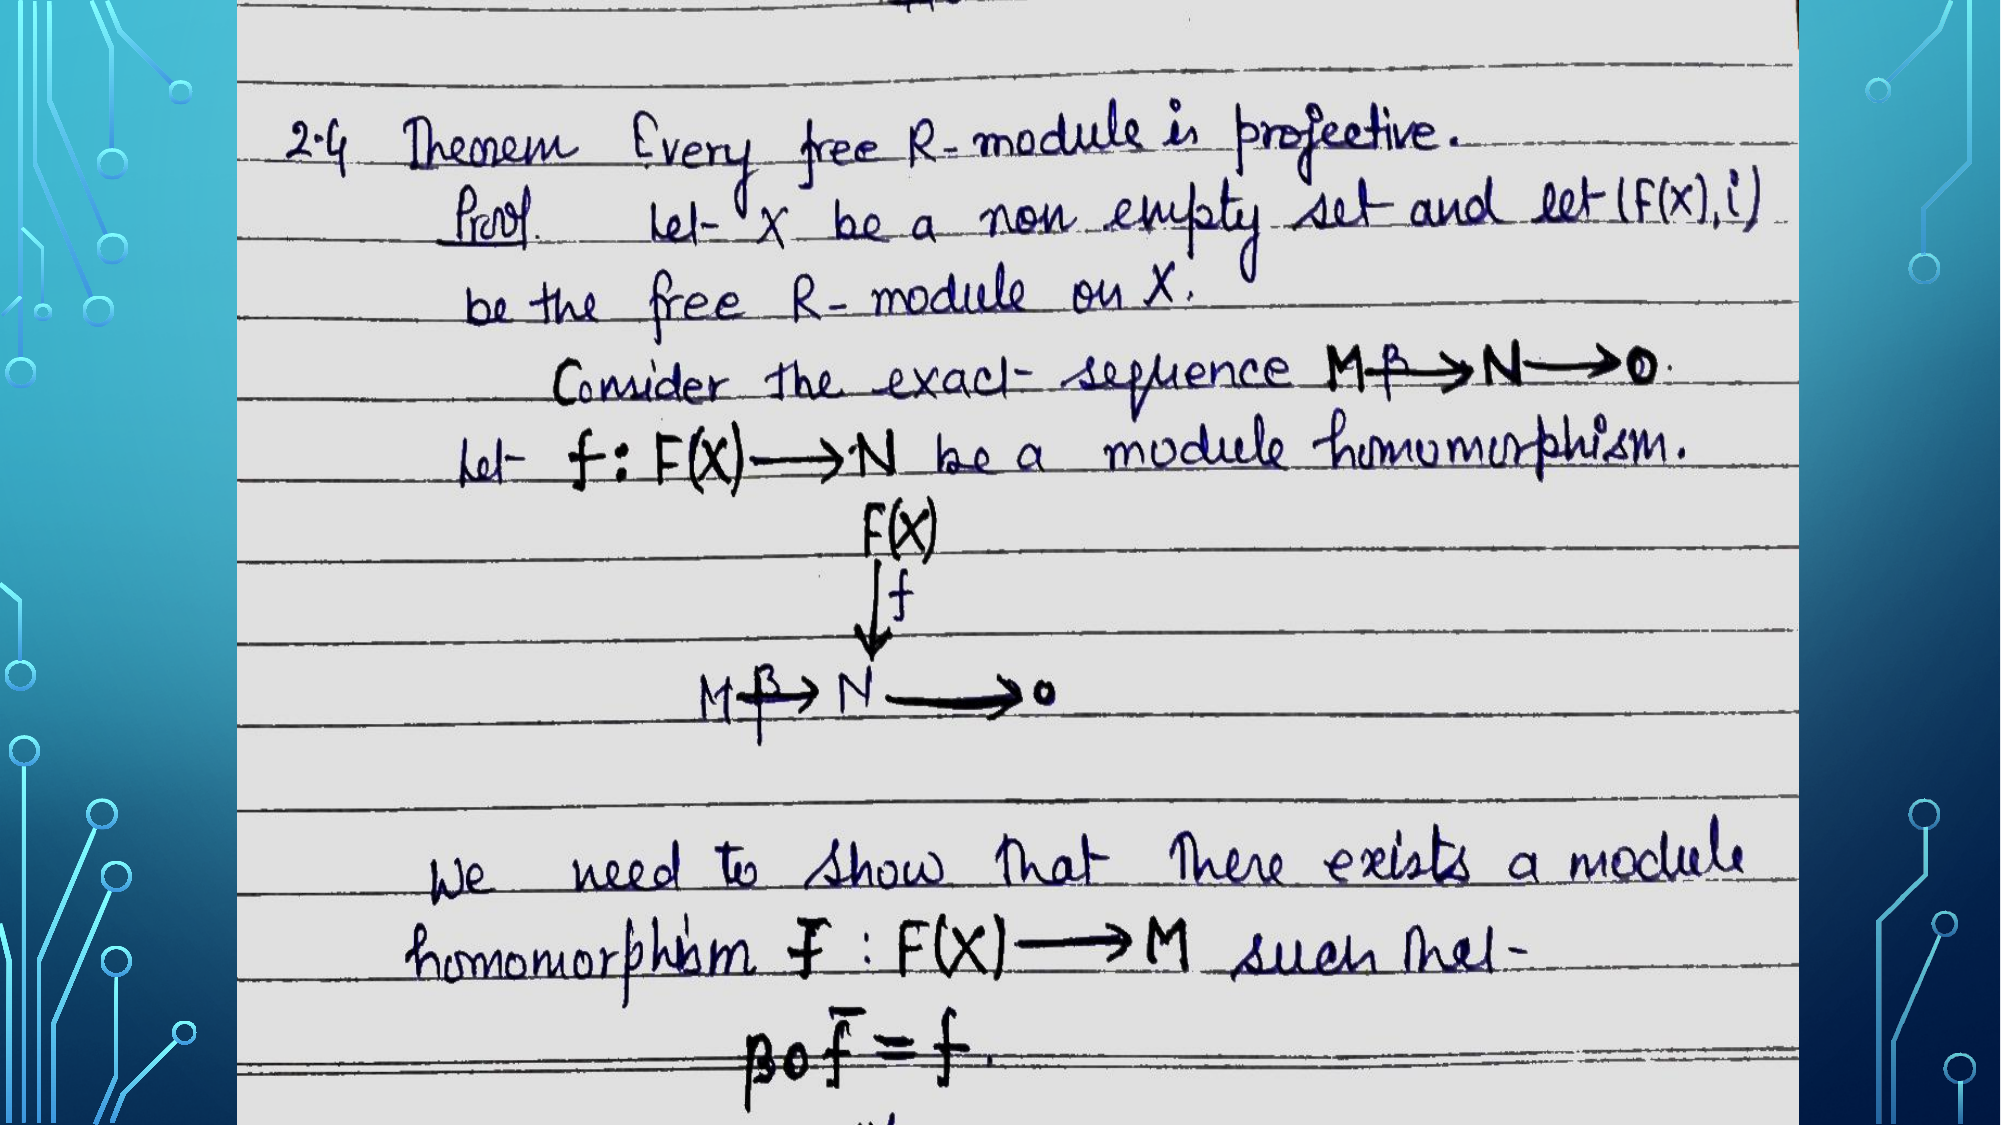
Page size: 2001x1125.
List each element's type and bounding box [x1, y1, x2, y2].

picture [236, 0, 1799, 1125]
